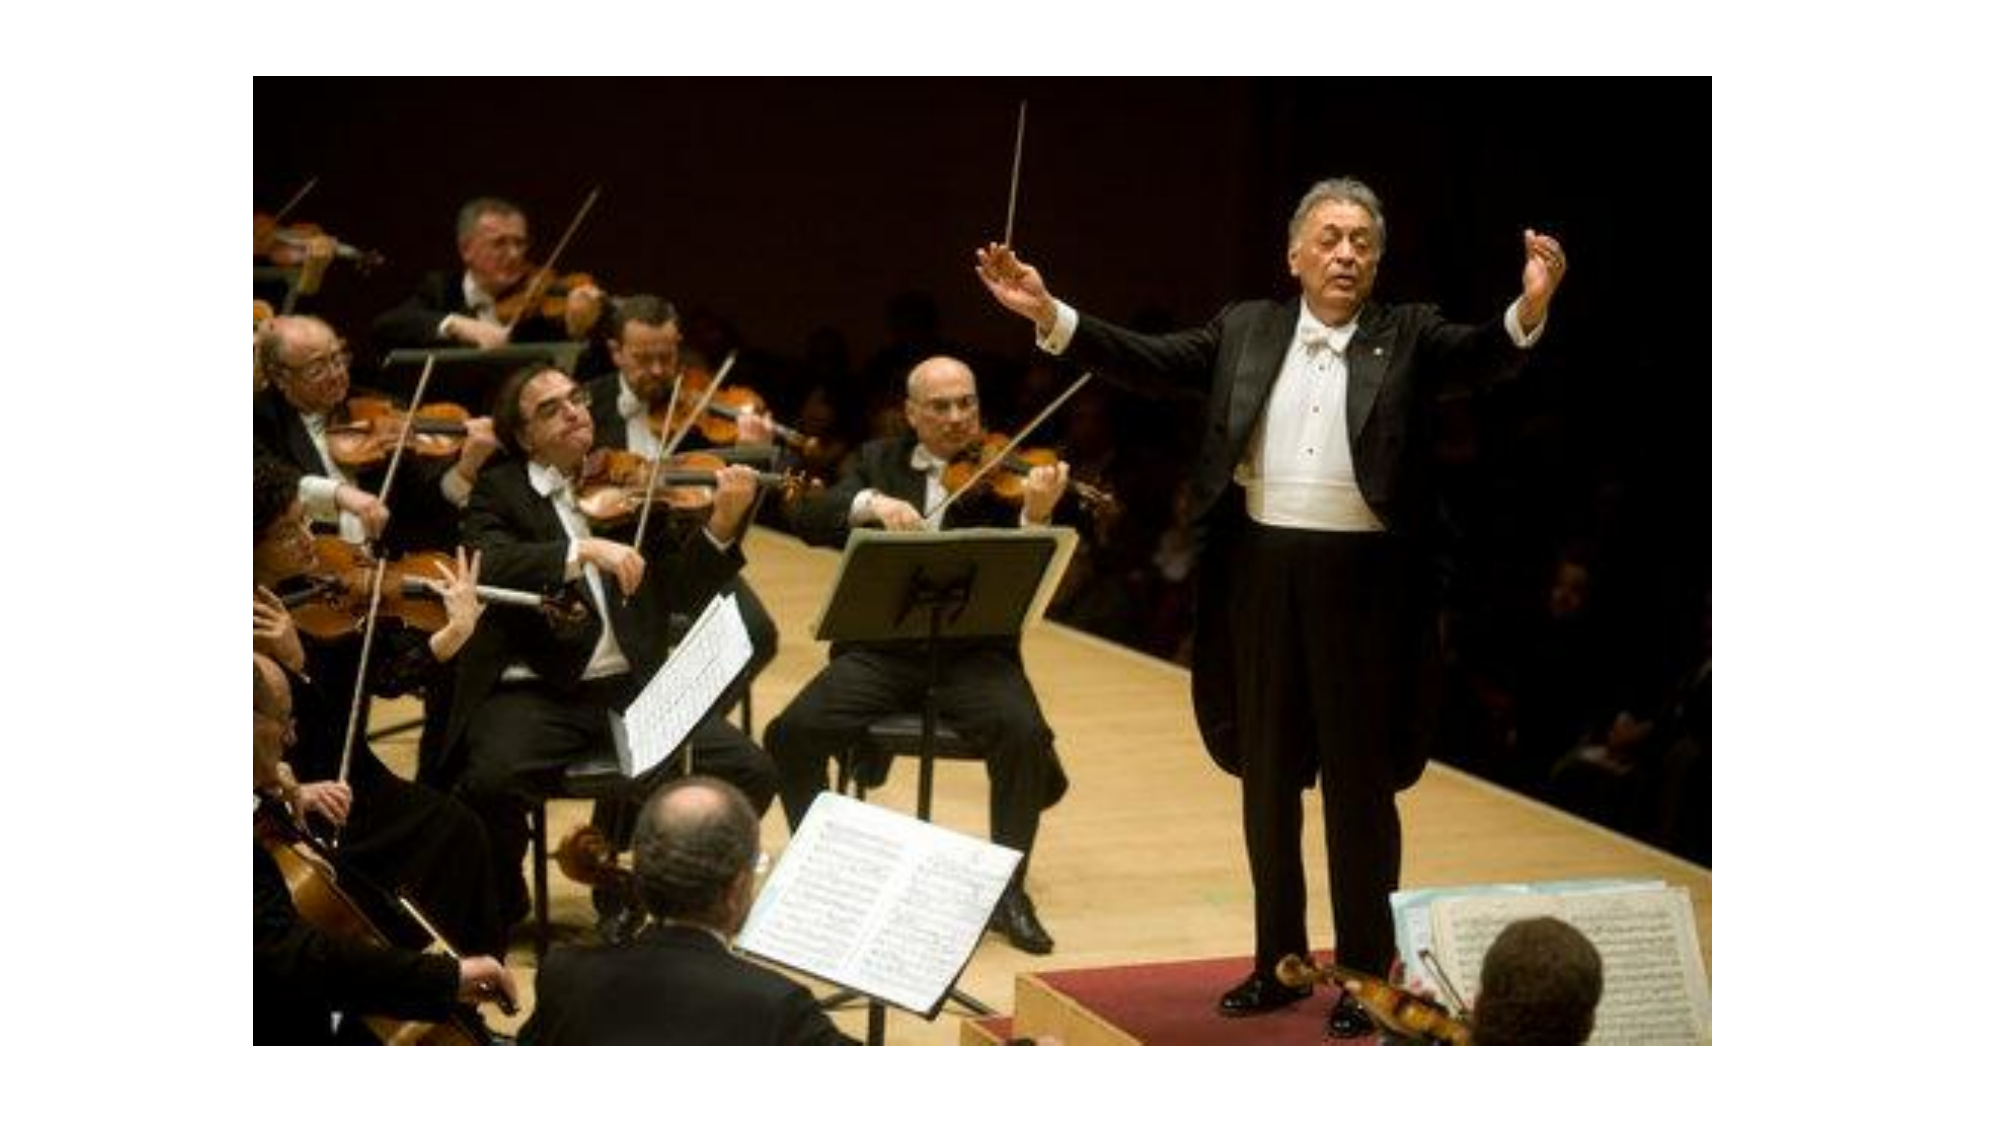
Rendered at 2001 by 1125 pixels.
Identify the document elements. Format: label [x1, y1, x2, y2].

picture [253, 76, 1712, 1046]
